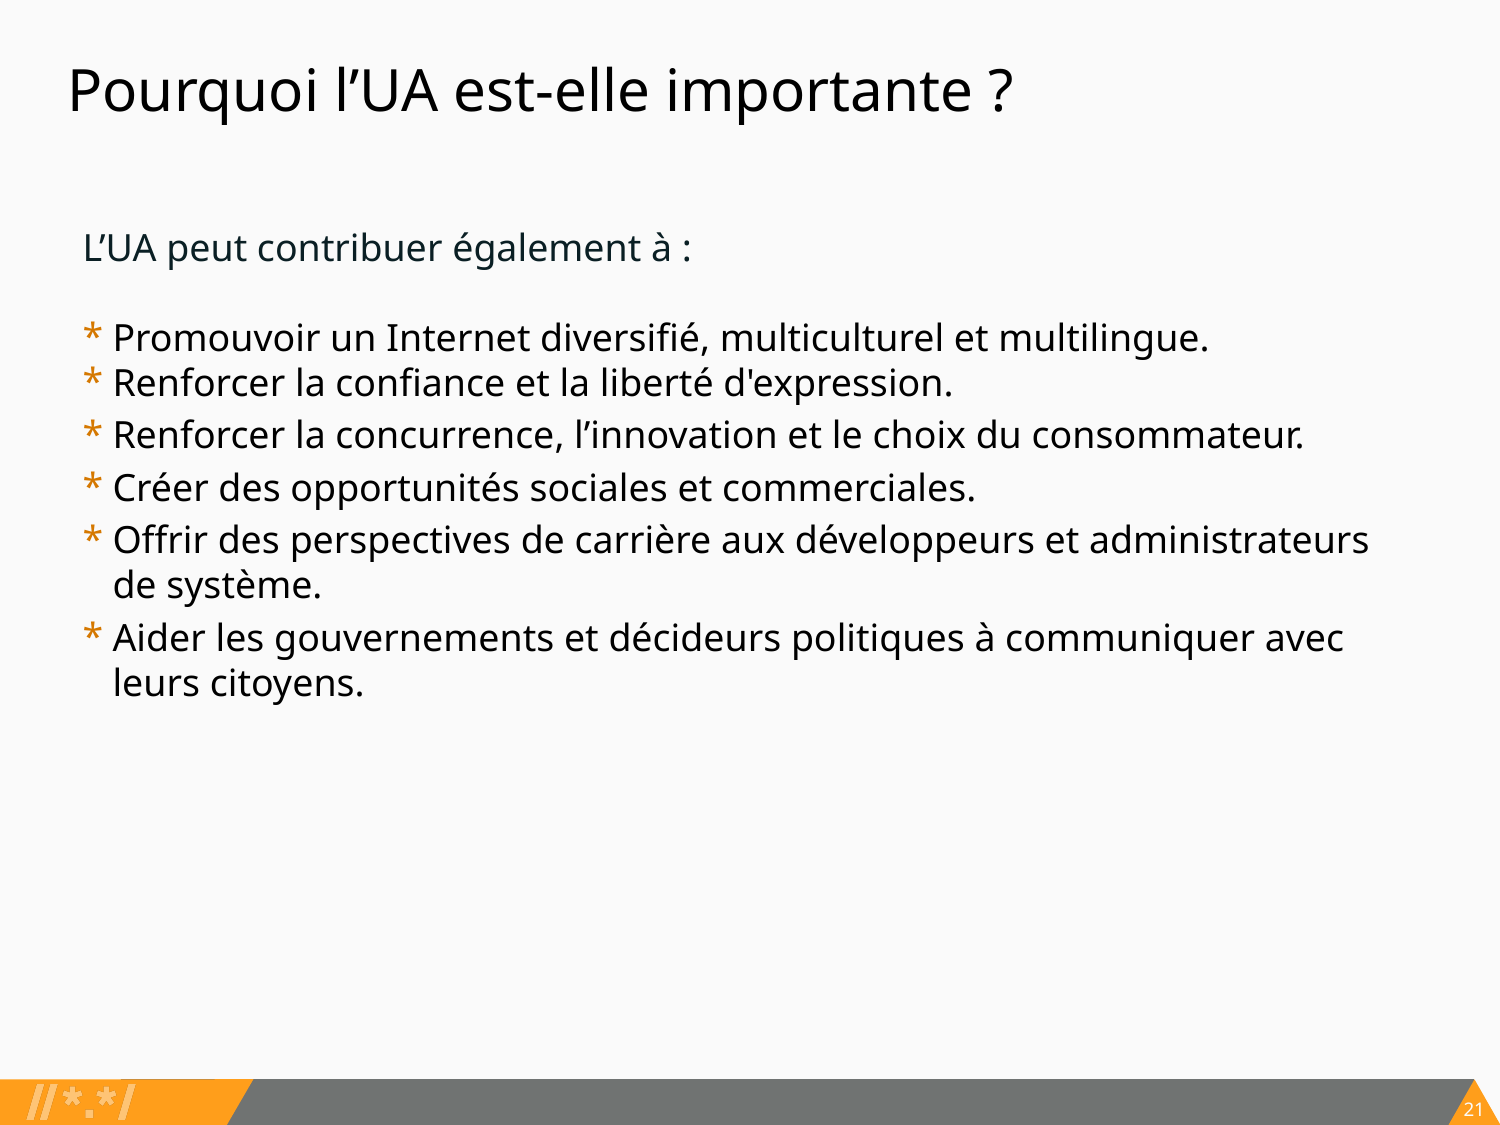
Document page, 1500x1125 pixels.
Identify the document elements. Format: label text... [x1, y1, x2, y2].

title Pourquoi l’UA est-elle importante ? [52, 45, 1439, 216]
text_box L’UA peut contribuer également à : Promouvoir un Internet diversifié, multiculturel et multilingue. Renforcer la confiance et la liberté d'expression. Renforcer la concurrence, l’innovation et le choix du consommateur. Créer des opportunités sociales et commerciales. Offrir des perspectives de carrière aux développeurs et administrateurs de système. Aider les gouvernements et décideurs politiques à communiquer avec leurs citoyens. [52, 216, 1439, 1080]
